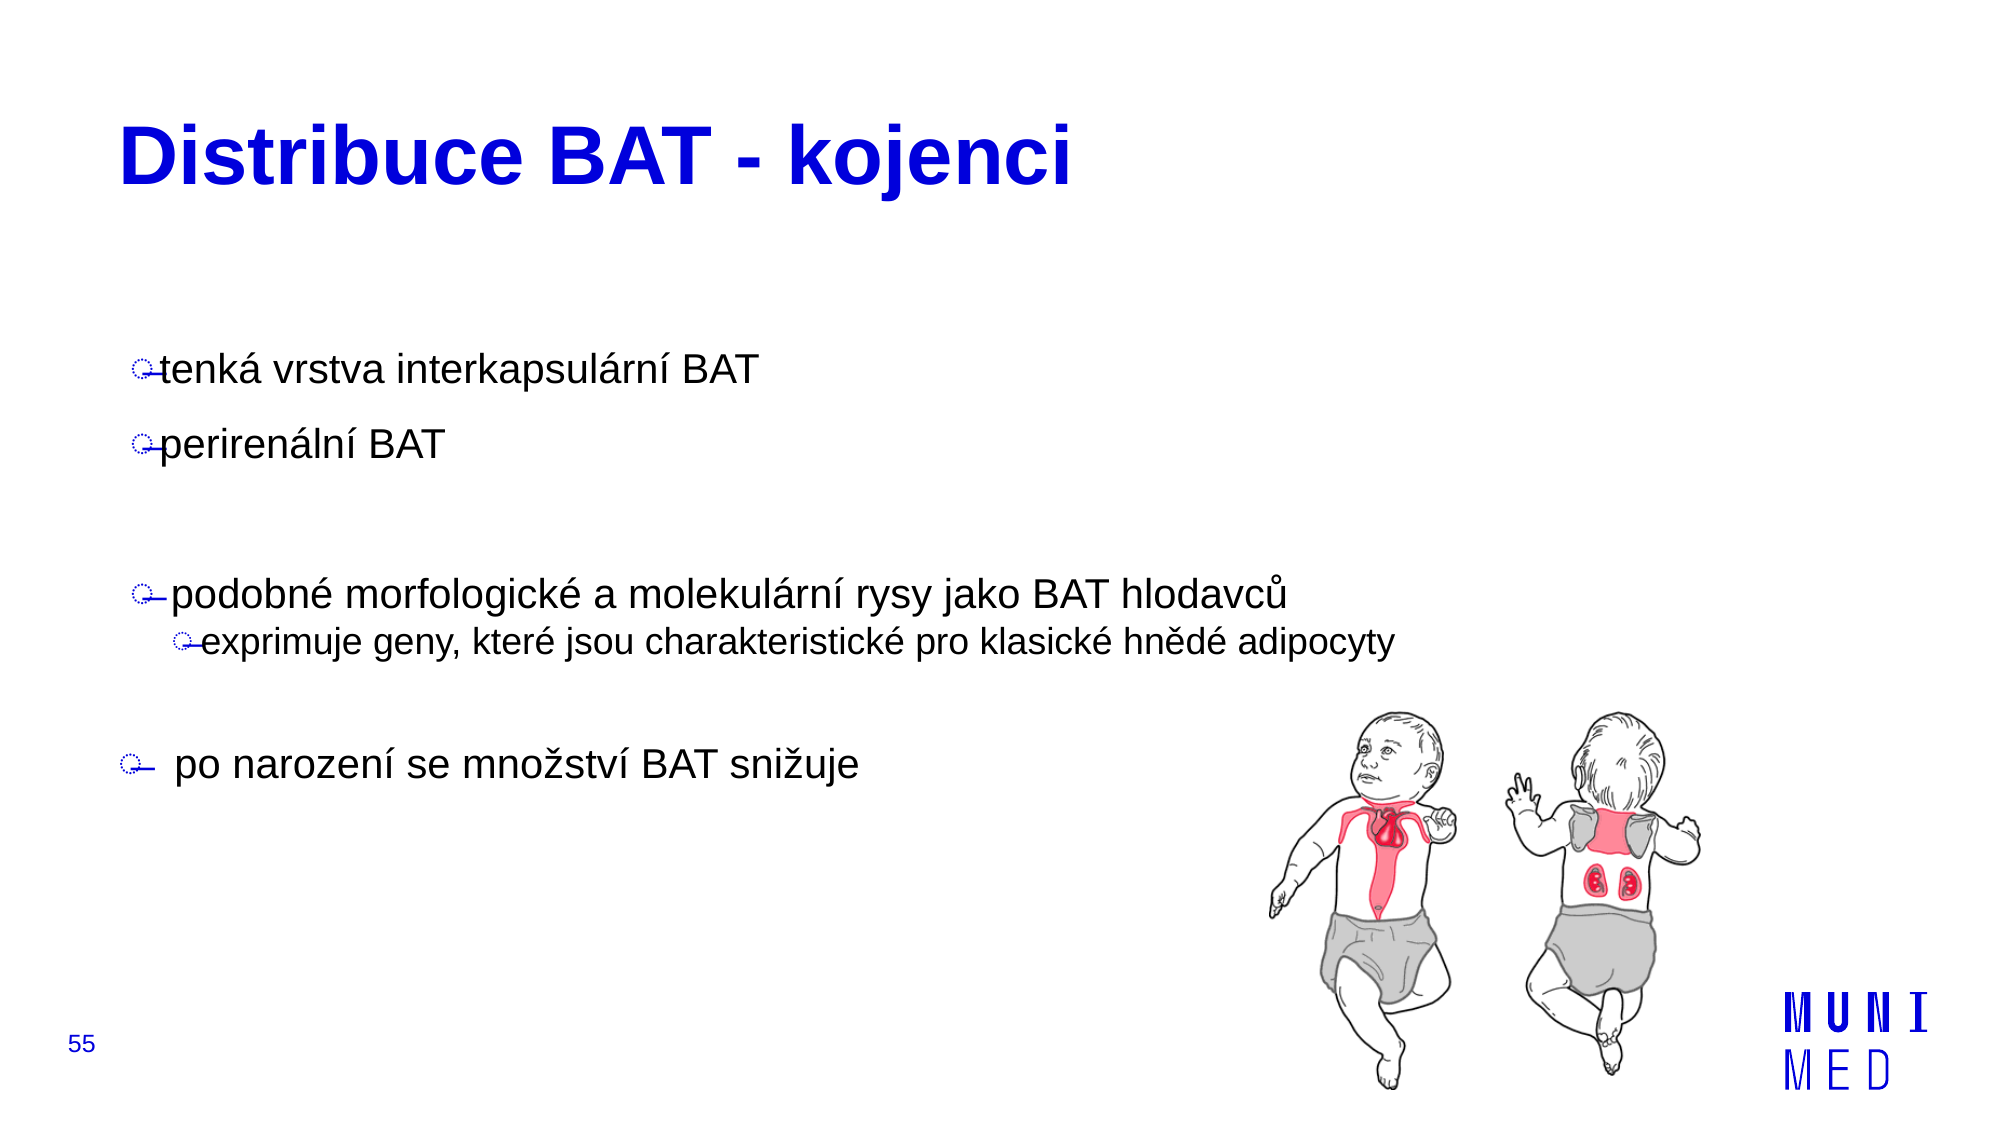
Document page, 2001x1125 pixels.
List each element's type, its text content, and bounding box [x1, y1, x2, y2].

picture [1269, 708, 1701, 1091]
list tenká vrstva interkapsulární BAT perirenální BAT podobné morfologické a molekulární rysy jako BAT hlodavců exprimuje geny, které jsou charakteristické pro klasické hnědé adipocyty po narození se množství BAT snižuje [118, 192, 1619, 985]
slide_number 55 [67, 1021, 110, 1063]
title Distribuce BAT - kojenci [118, 118, 1883, 193]
